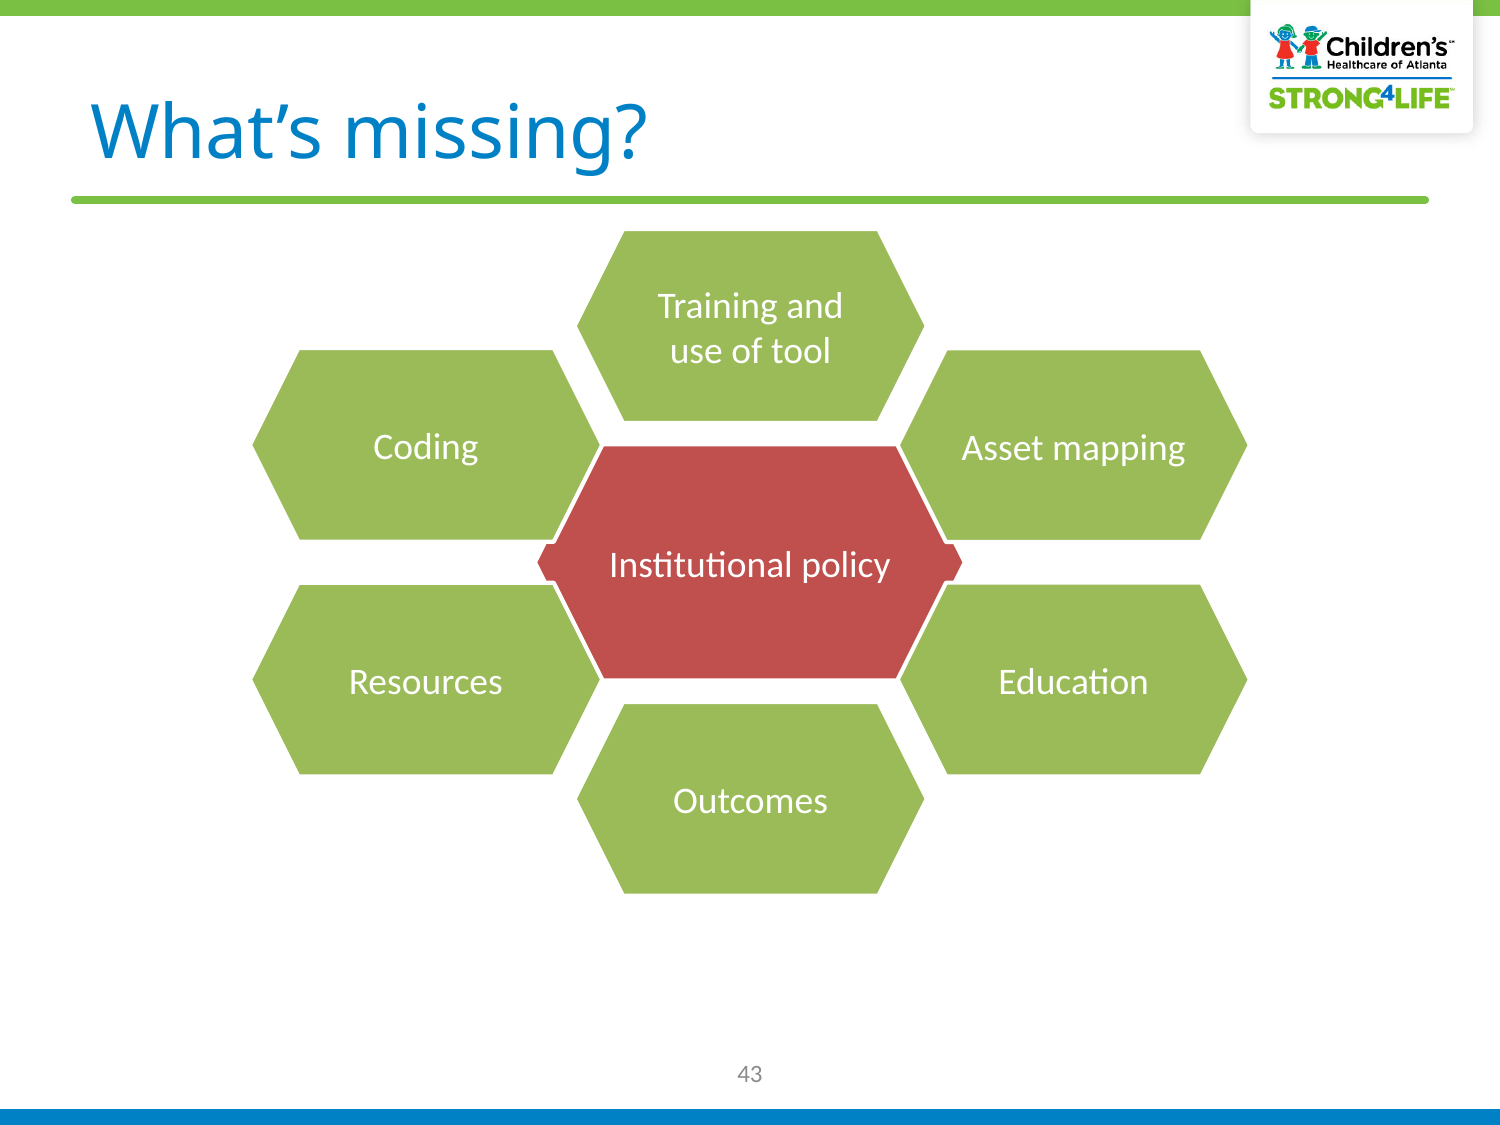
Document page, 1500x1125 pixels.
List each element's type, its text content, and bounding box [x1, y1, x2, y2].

title What’s missing? [75, 75, 1425, 183]
picture [0, 0, 1500, 1109]
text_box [249, 228, 1251, 897]
